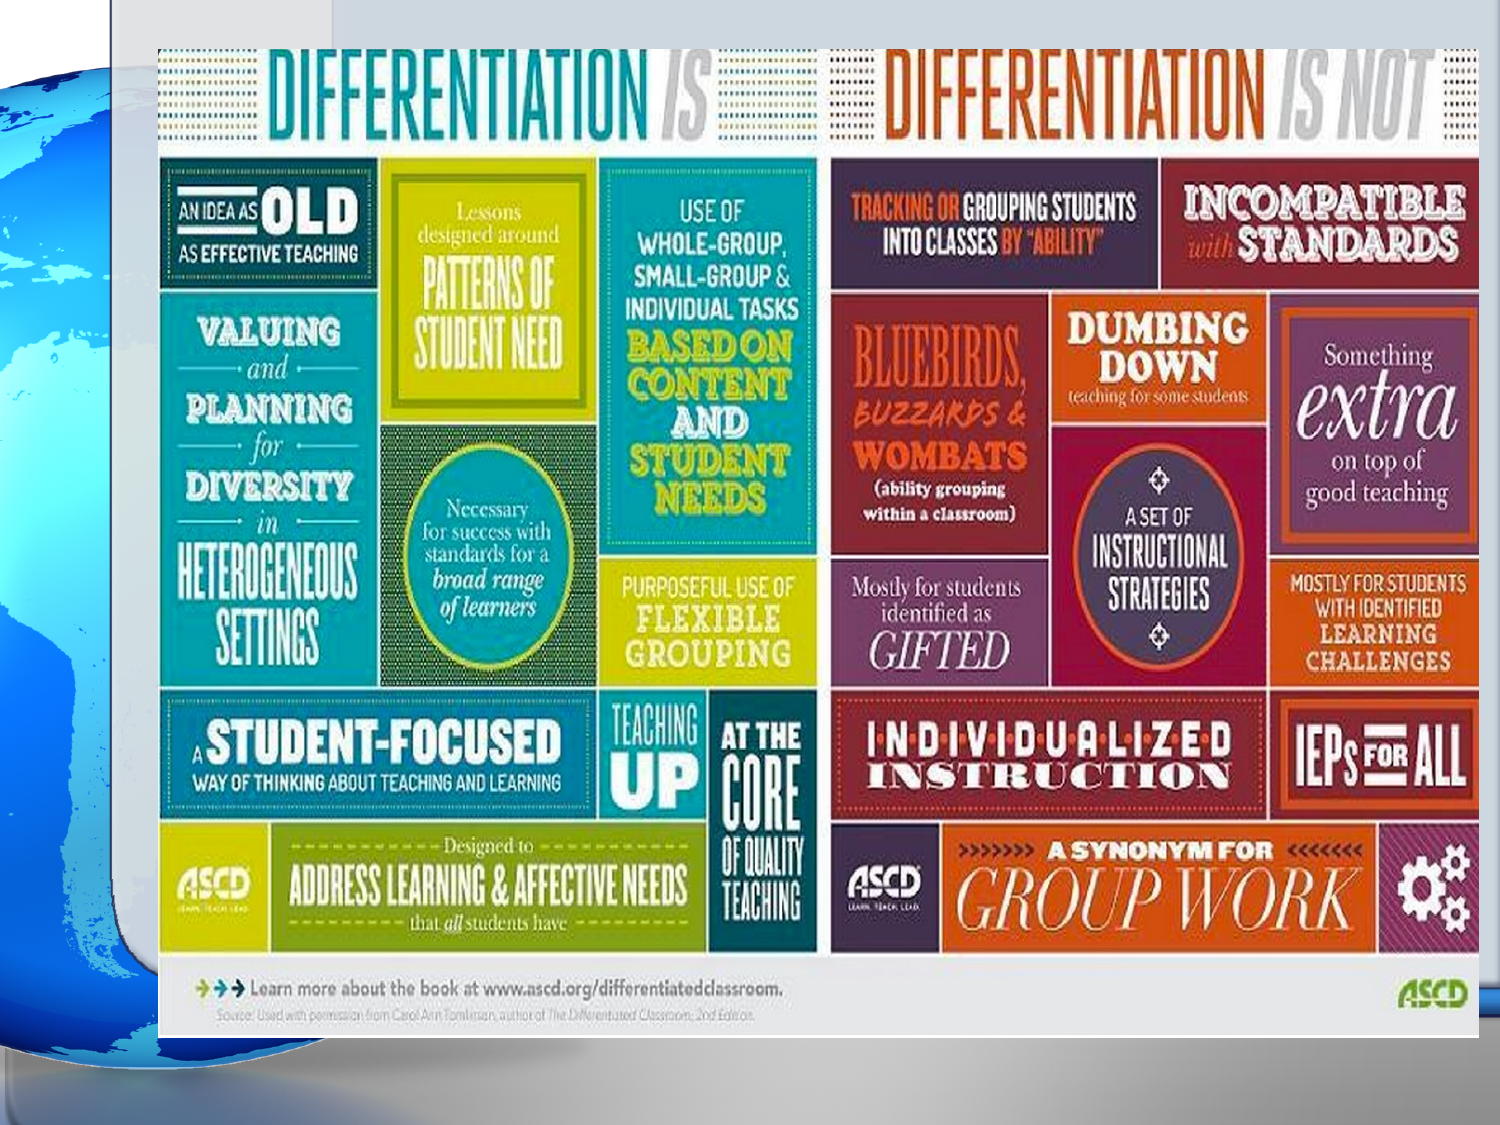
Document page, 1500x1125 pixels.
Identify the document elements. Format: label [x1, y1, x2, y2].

list [158, 49, 1480, 1038]
picture [0, 0, 1500, 1125]
